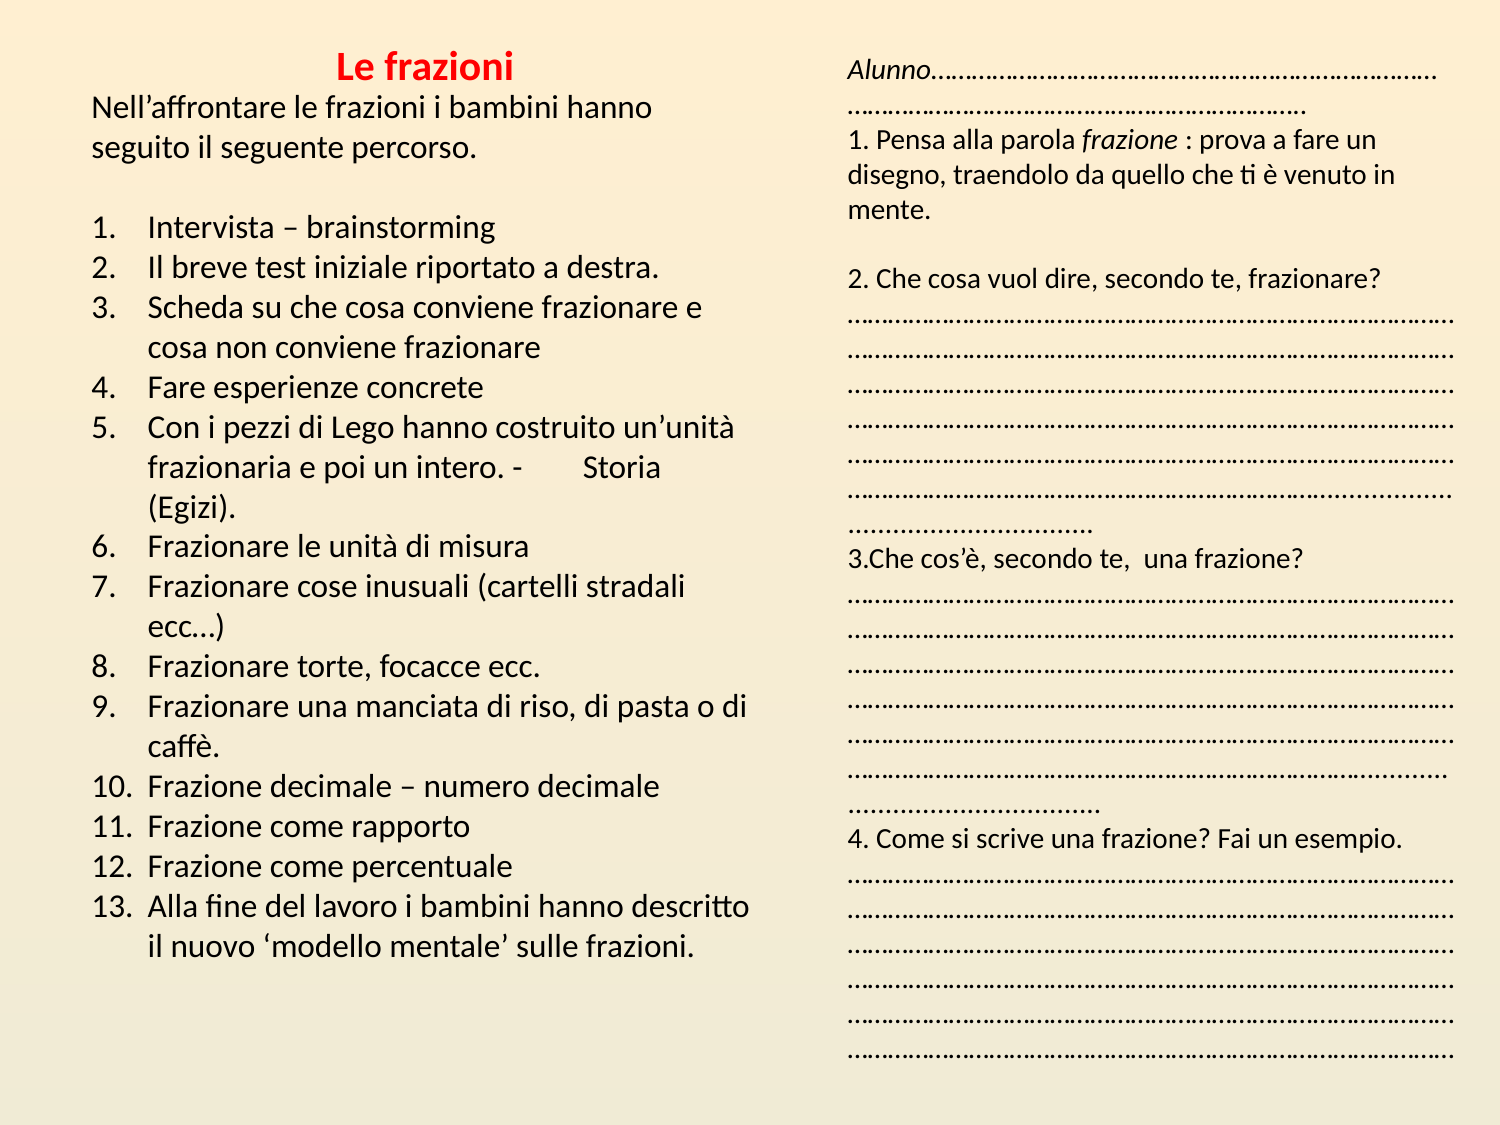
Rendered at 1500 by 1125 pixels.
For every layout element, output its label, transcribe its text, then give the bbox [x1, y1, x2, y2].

text_box Alunno…………………………………………………………………………………………………………………………….. 1. Pensa alla parola frazione : prova a fare un disegno, traendolo da quello che ti è venuto in mente. 2. Che cosa vuol dire, secondo te, frazionare? ………………………………………………………………………………………………………………………………………………………………………………………………………………………………………………………………………………………………………………………………………………………………………………………………………………………………………………………………………………................................................. 3.Che cos’è, secondo te, una frazione? ……………………………………………………………………………………………………………………………………………………………………………………………………………………………………………………………………………………………………………………………………………………………………………………………………………………………………………………………………………………............................................ 4. Come si scrive una frazione? Fai un esempio. ……………………………………………………………………………………………………………………………………………………………………………………………………………………………………………………………………………………………………………………………………………………………………………………………………………………………………………………………………………………………… [832, 42, 1471, 1072]
text_box Le frazioni [159, 30, 691, 96]
text_box Nell’affrontare le frazioni i bambini hanno seguito il seguente percorso. Intervista – brainstorming Il breve test iniziale riportato a destra. Scheda su che cosa conviene frazionare e cosa non conviene frazionare Fare esperienze concrete Con i pezzi di Lego hanno costruito un’unità frazionaria e poi un intero. - Storia (Egizi). Frazionare le unità di misura Frazionare cose inusuali (cartelli stradali ecc…) Frazionare torte, focacce ecc. Frazionare una manciata di riso, di pasta o di caffè. Frazione decimale – numero decimale Frazione come rapporto Frazione come percentuale Alla fine del lavoro i bambini hanno descritto il nuovo ‘modello mentale’ sulle frazioni. [76, 78, 774, 972]
